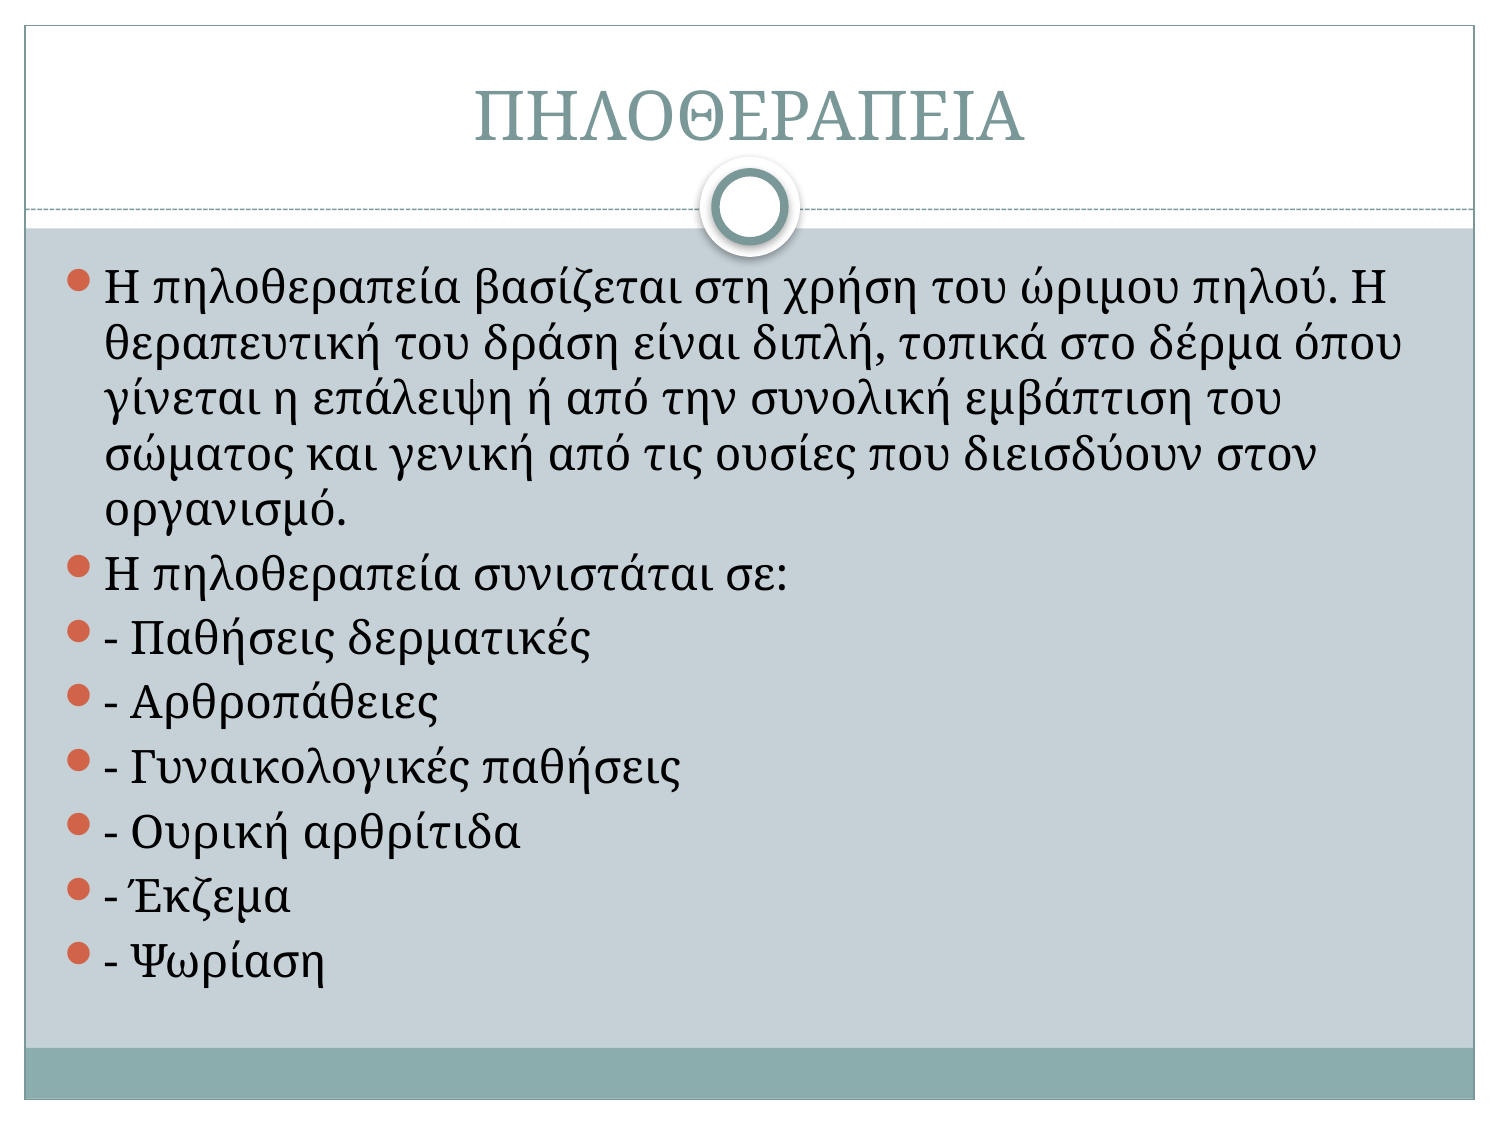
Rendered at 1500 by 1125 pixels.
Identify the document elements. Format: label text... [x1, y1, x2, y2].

list Η πηλοθεραπεία βασίζεται στη χρήση του ώριμου πηλού. Η θεραπευτική του δράση είναι διπλή, τοπικά στο δέρμα όπου γίνεται η επάλειψη ή από την συνολική εμβάπτιση του σώματος και γενική από τις ουσίες που διεισδύουν στον οργανισμό. Η πηλοθεραπεία συνιστάται σε: - Παθήσεις δερματικές - Αρθροπάθειες - Γυναικολογικές παθήσεις - Ουρική αρθρίτιδα - Έκζεμα - Ψωρίαση [49, 250, 1445, 1001]
title ΠΗΛΟΘΕΡΑΠΕΙΑ [49, 37, 1450, 162]
